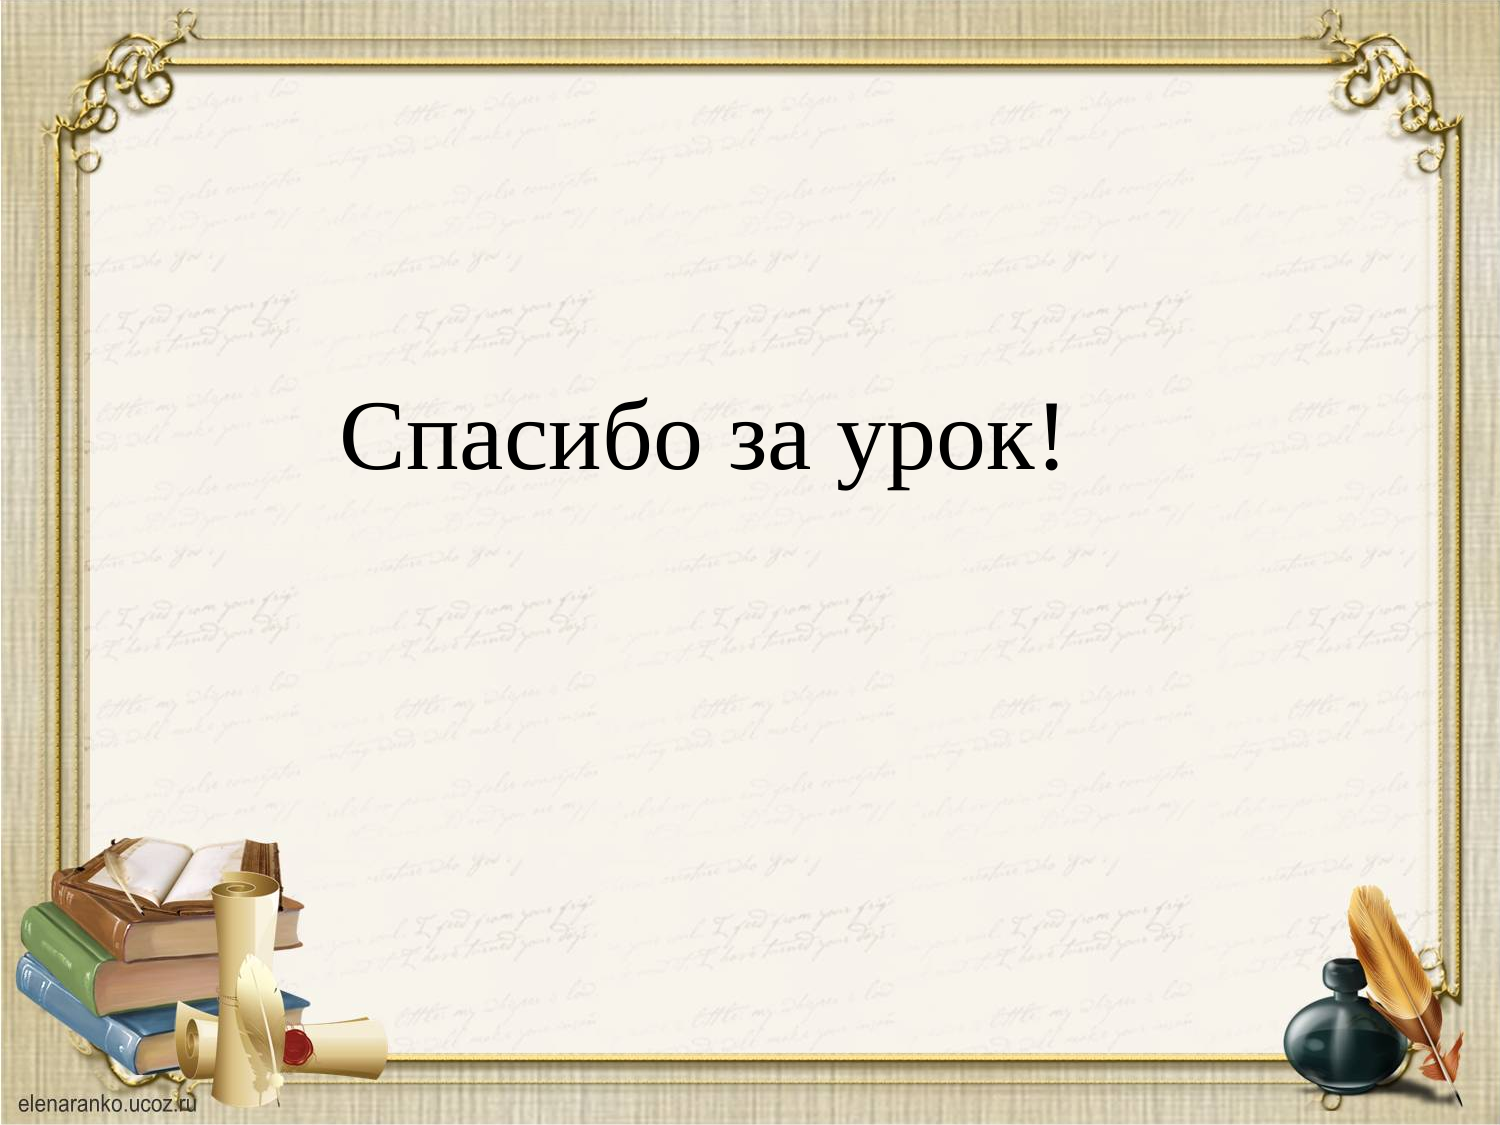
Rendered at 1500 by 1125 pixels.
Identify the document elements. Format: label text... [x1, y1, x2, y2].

picture [0, 0, 1500, 1125]
list Спасибо за урок! [324, 361, 1199, 705]
